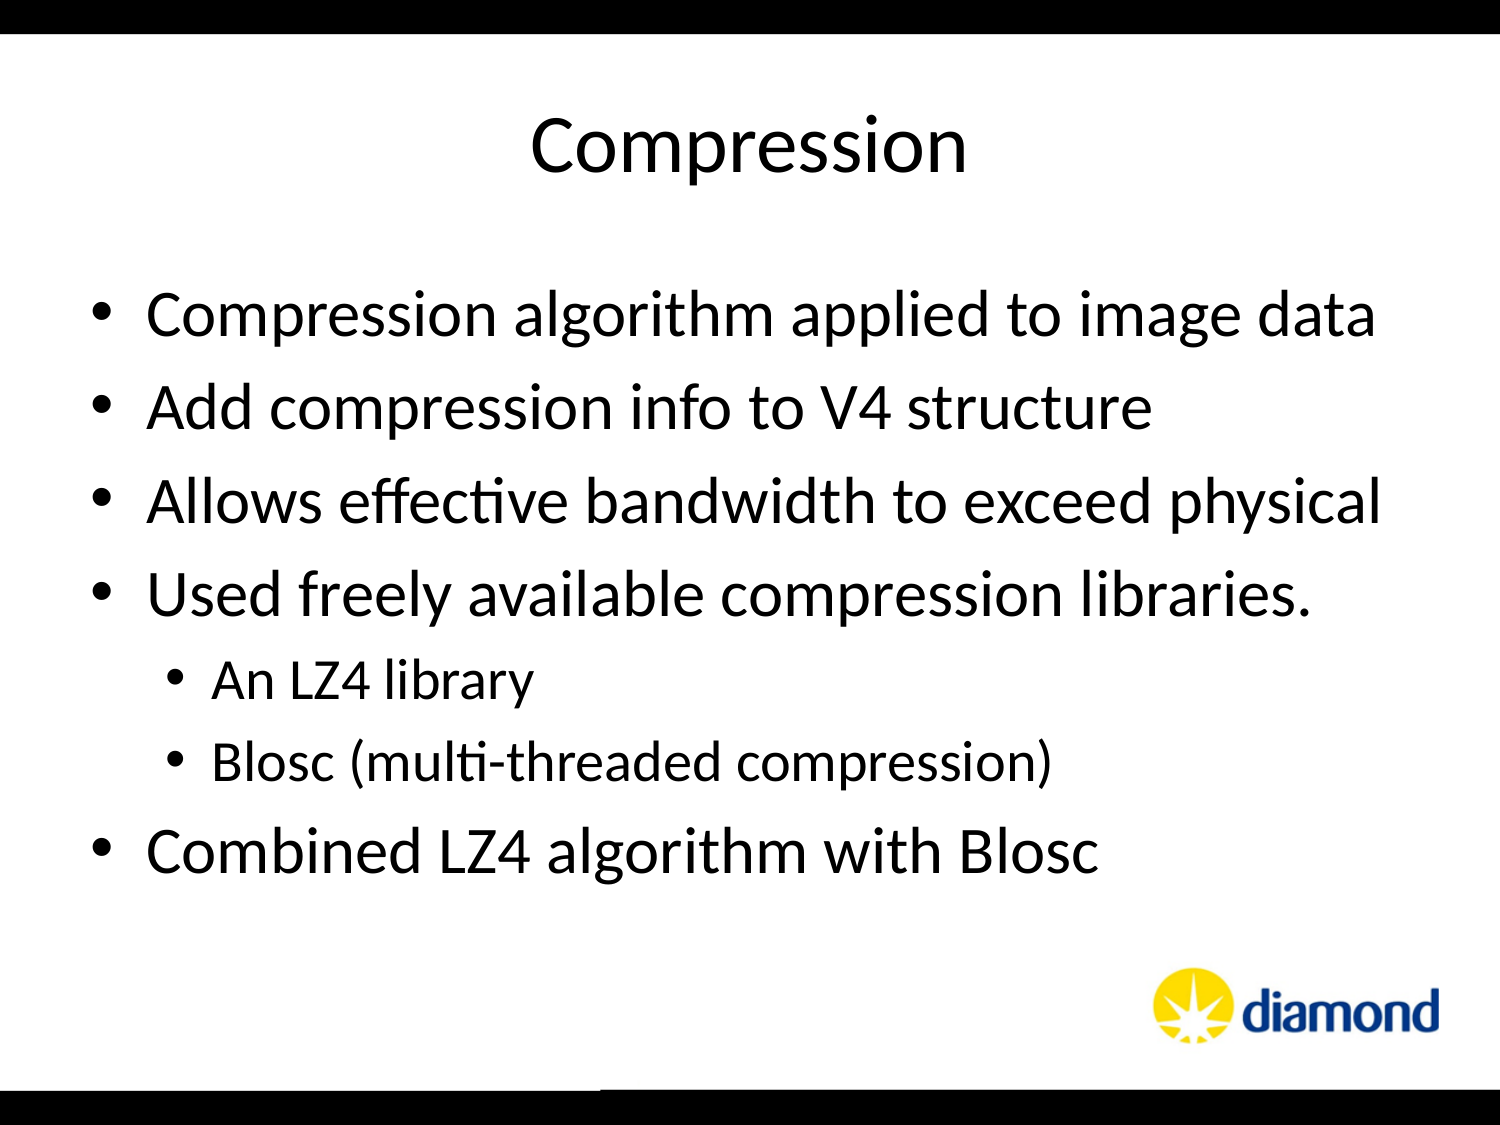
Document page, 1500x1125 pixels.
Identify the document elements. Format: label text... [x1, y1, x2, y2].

title Compression [74, 44, 1426, 233]
picture [0, 0, 1500, 1125]
list Compression algorithm applied to image data Add compression info to V4 structure Allows effective bandwidth to exceed physical Used freely available compression libraries. An LZ4 library Blosc (multi-threaded compression) Combined LZ4 algorithm with Blosc [74, 262, 1426, 1006]
